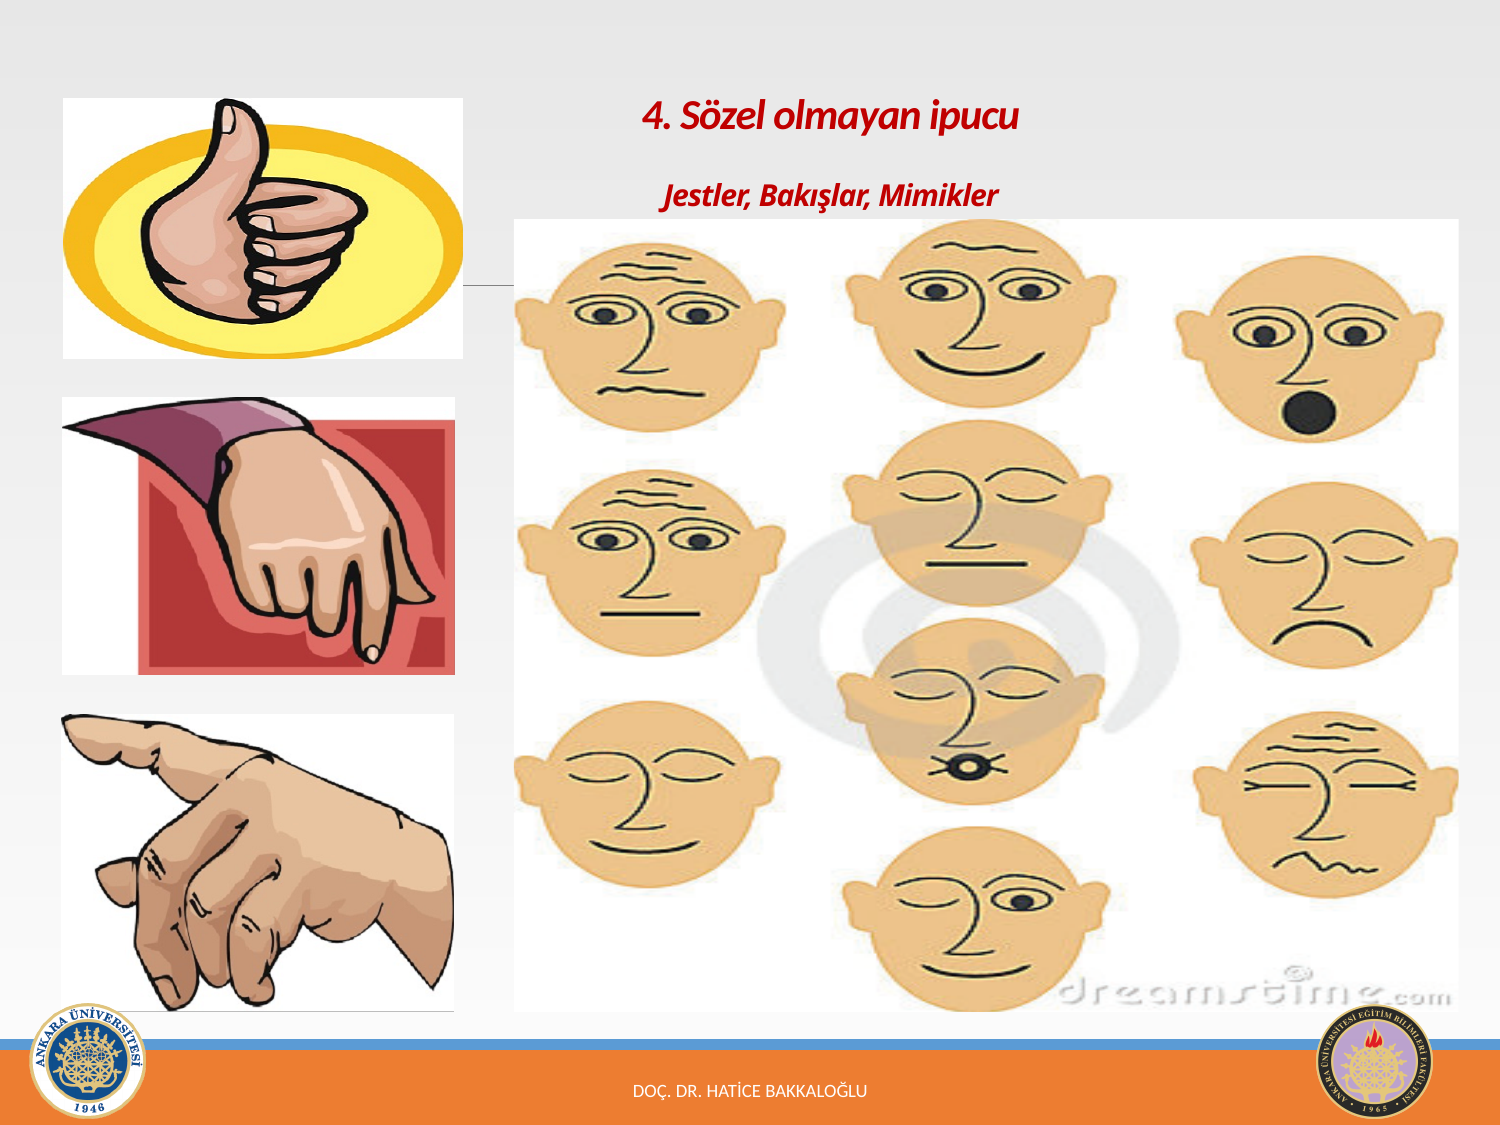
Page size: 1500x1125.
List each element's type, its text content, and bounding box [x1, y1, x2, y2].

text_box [29, 1003, 1433, 1120]
title 4. Sözel olmayan ipucu Jestler, Bakışlar, Mimikler [289, 47, 1373, 220]
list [513, 219, 1460, 1013]
picture [62, 397, 455, 676]
picture [61, 713, 454, 1003]
picture [63, 97, 463, 359]
